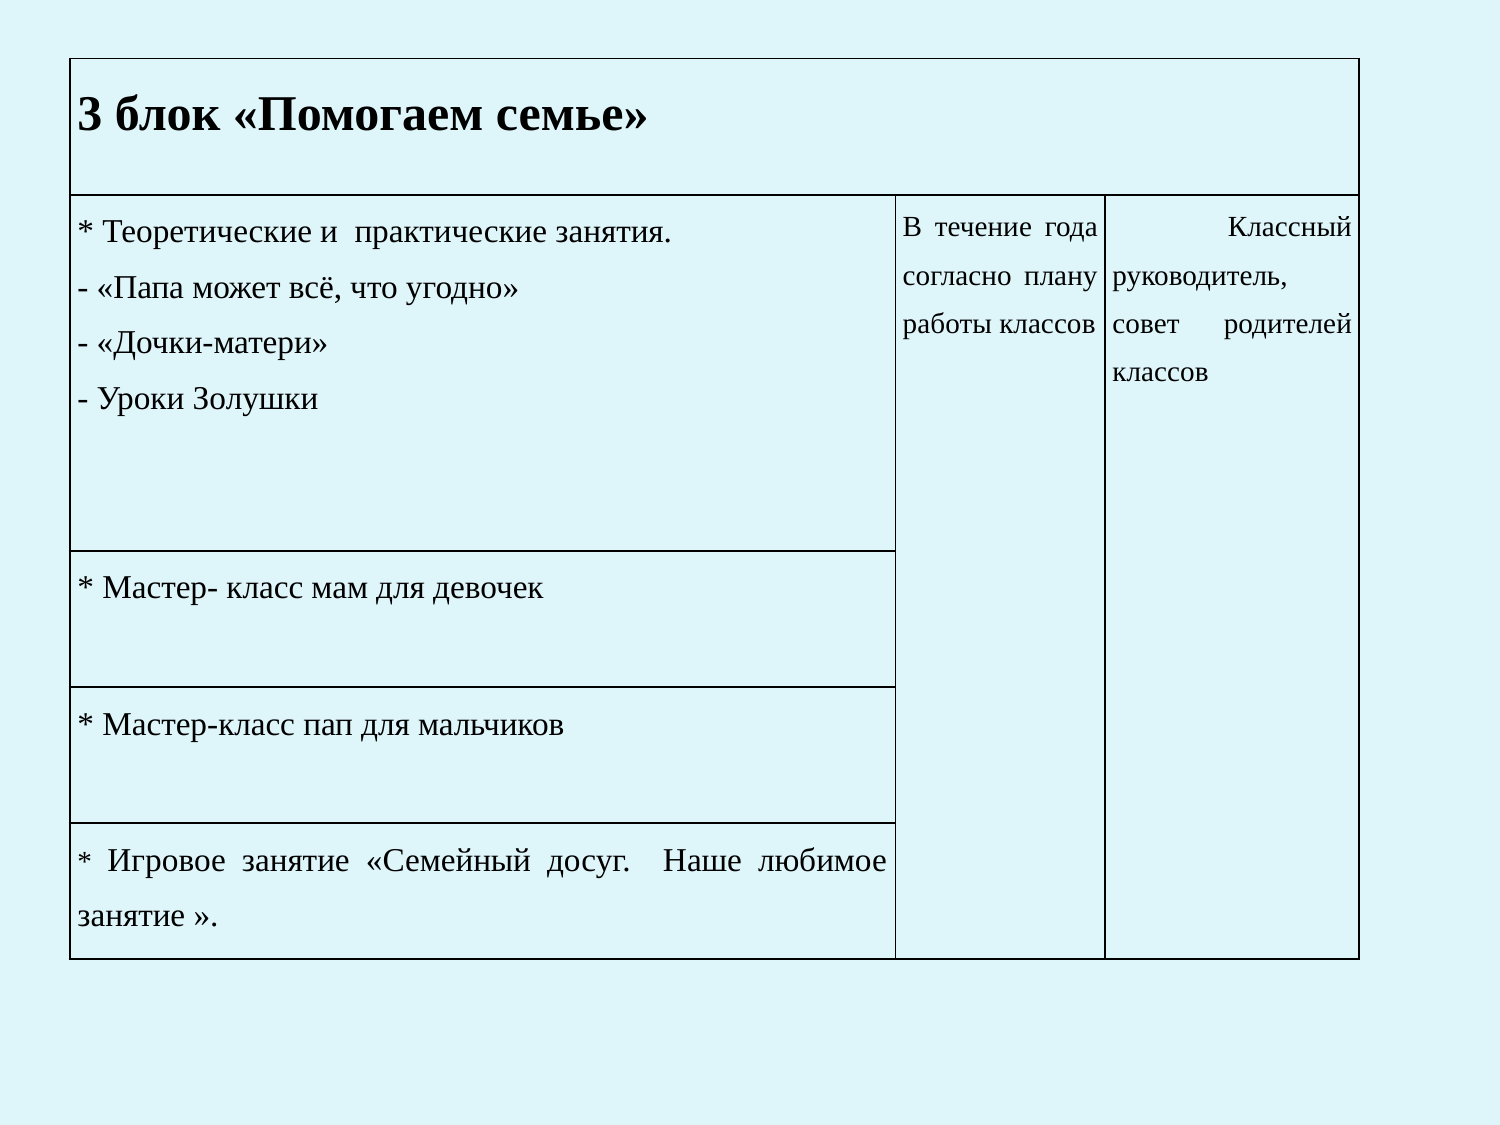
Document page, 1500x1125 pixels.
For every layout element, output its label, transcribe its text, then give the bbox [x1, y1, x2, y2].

table_cell * Игровое занятие «Семейный досуг. Наше любимое занятие ». [71, 824, 895, 958]
table_cell * Мастер- класс мам для девочек [71, 552, 895, 686]
table_header 3 блок «Помогаем семье» [71, 59, 1358, 194]
table_cell * Мастер-класс пап для мальчиков [71, 688, 895, 822]
table_cell * Теоретические и практические занятия. - «Папа может всё, что угодно» - «Дочки-матери» - Уроки Золушки [71, 196, 895, 550]
table_cell Классный руководитель, совет родителей классов [1106, 196, 1358, 958]
table_cell В течение года согласно плану работы классов [896, 196, 1104, 958]
